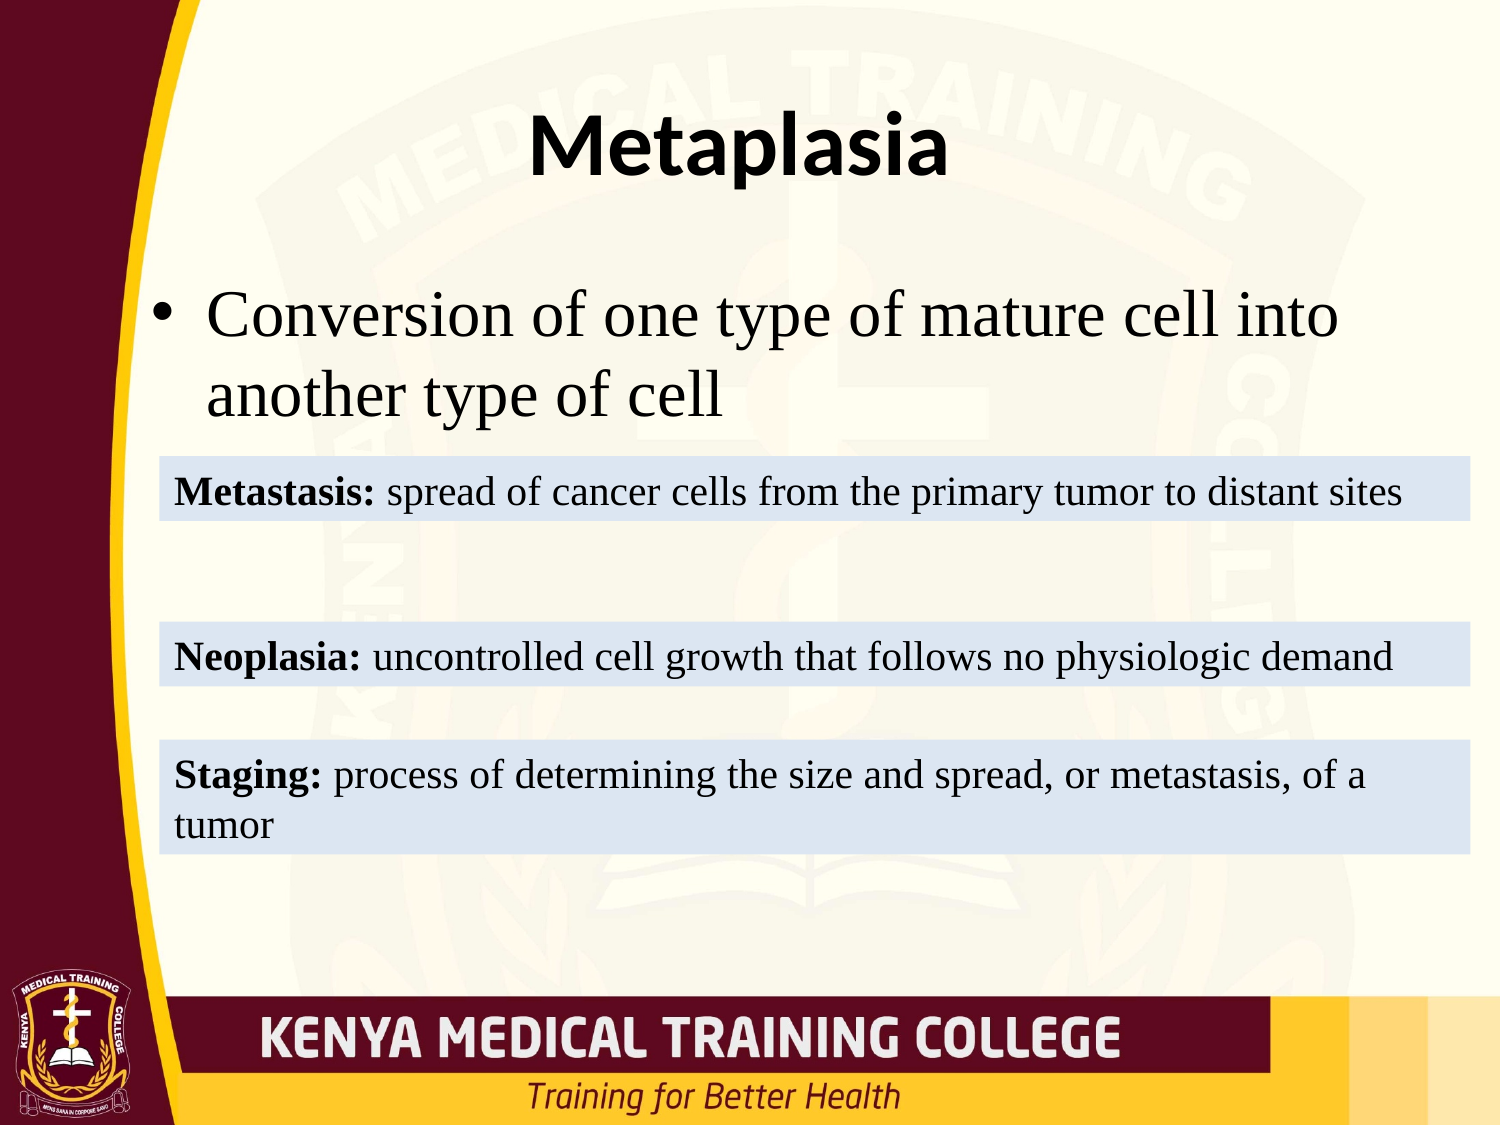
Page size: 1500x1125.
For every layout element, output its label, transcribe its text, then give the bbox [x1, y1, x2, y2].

title Metaplasia [75, 45, 1425, 233]
text_box Metastasis: spread of cancer cells from the primary tumor to distant sites [159, 456, 1471, 521]
text_box Neoplasia: uncontrolled cell growth that follows no physiologic demand [159, 621, 1471, 687]
picture [0, 0, 1500, 1125]
list Conversion of one type of mature cell into another type of cell [135, 262, 1425, 1005]
text_box Staging: process of determining the size and spread, or metastasis, of a tumor [159, 739, 1471, 855]
